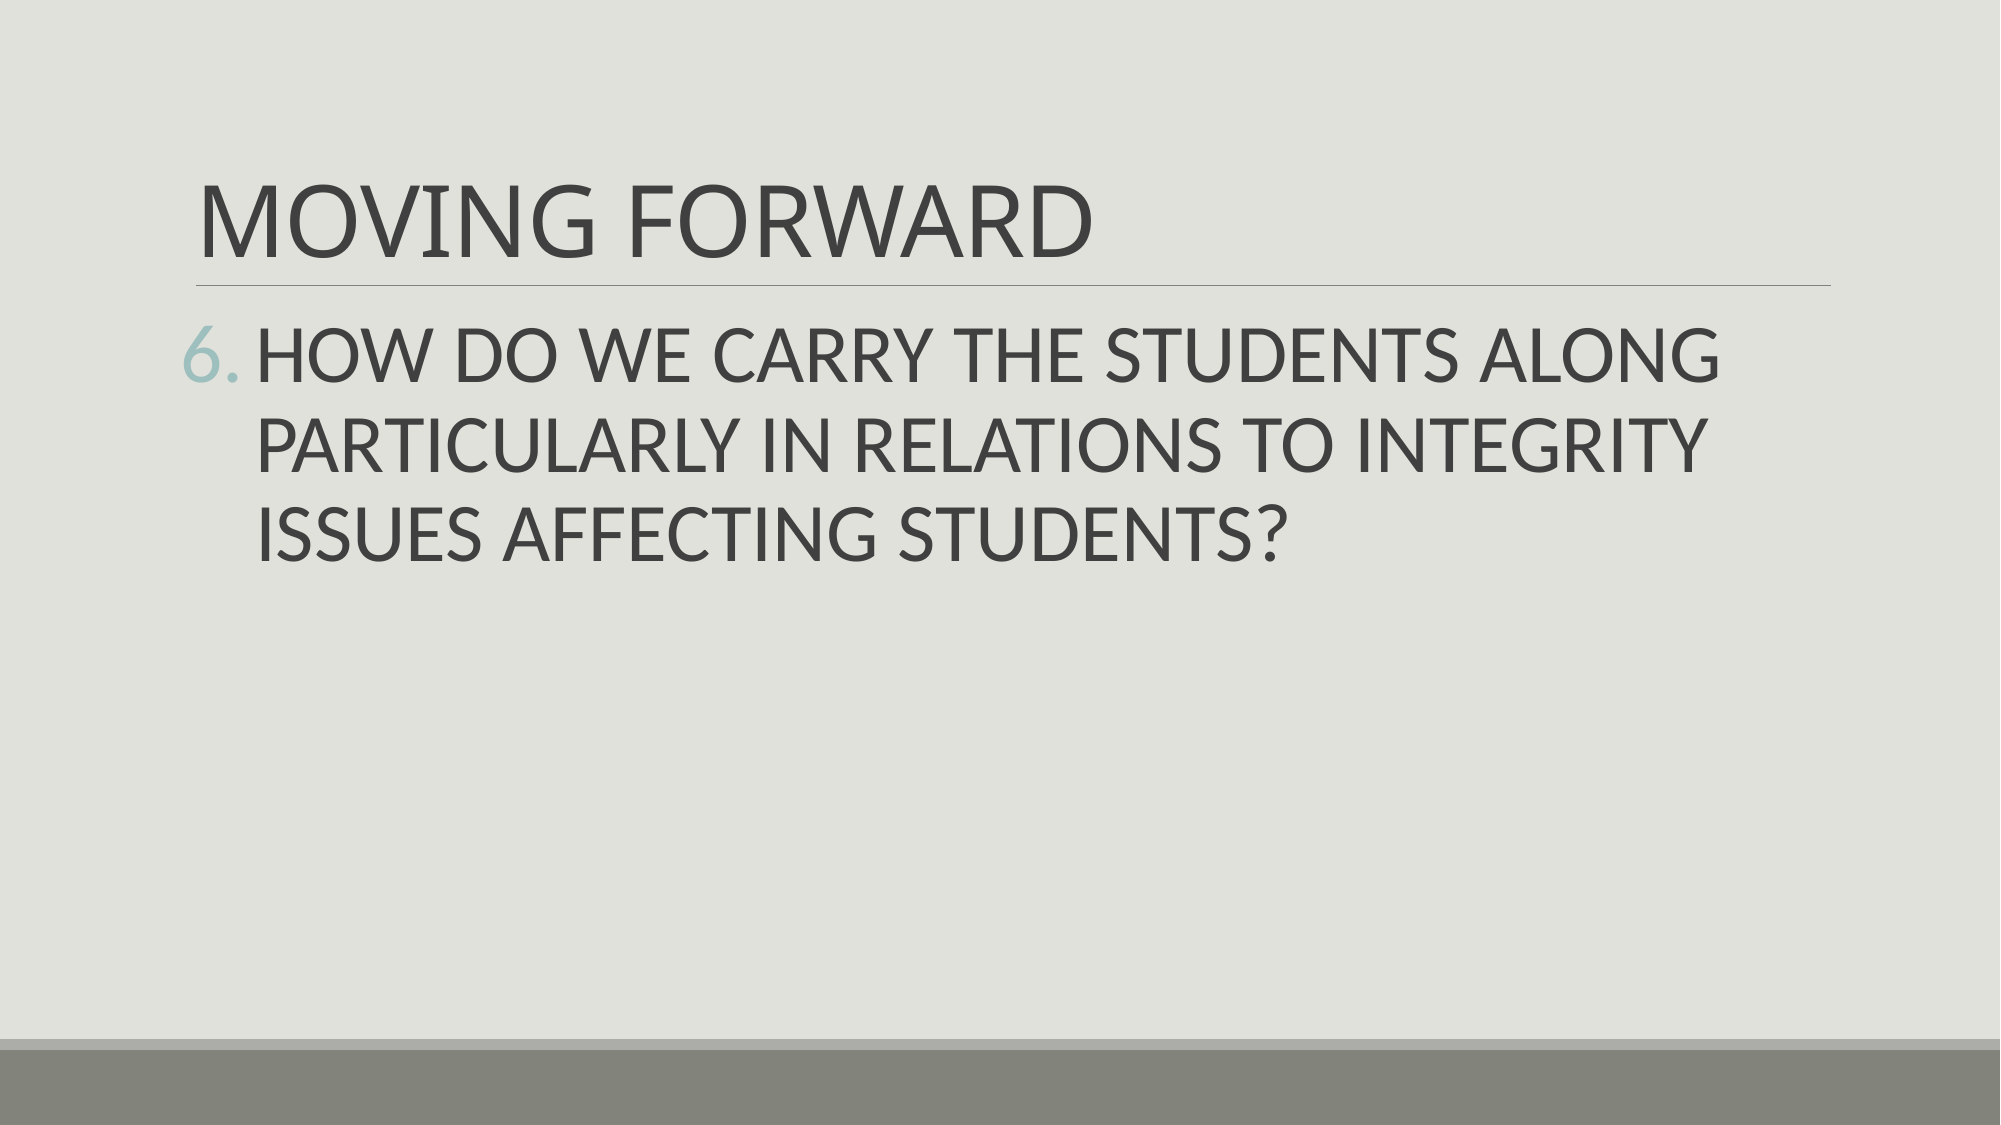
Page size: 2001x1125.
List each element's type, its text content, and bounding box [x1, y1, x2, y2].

list HOW DO WE CARRY THE STUDENTS ALONG PARTICULARLY IN RELATIONS TO INTEGRITY ISSUES AFFECTING STUDENTS? [180, 302, 1830, 963]
title MOVING FORWARD [180, 47, 1830, 285]
